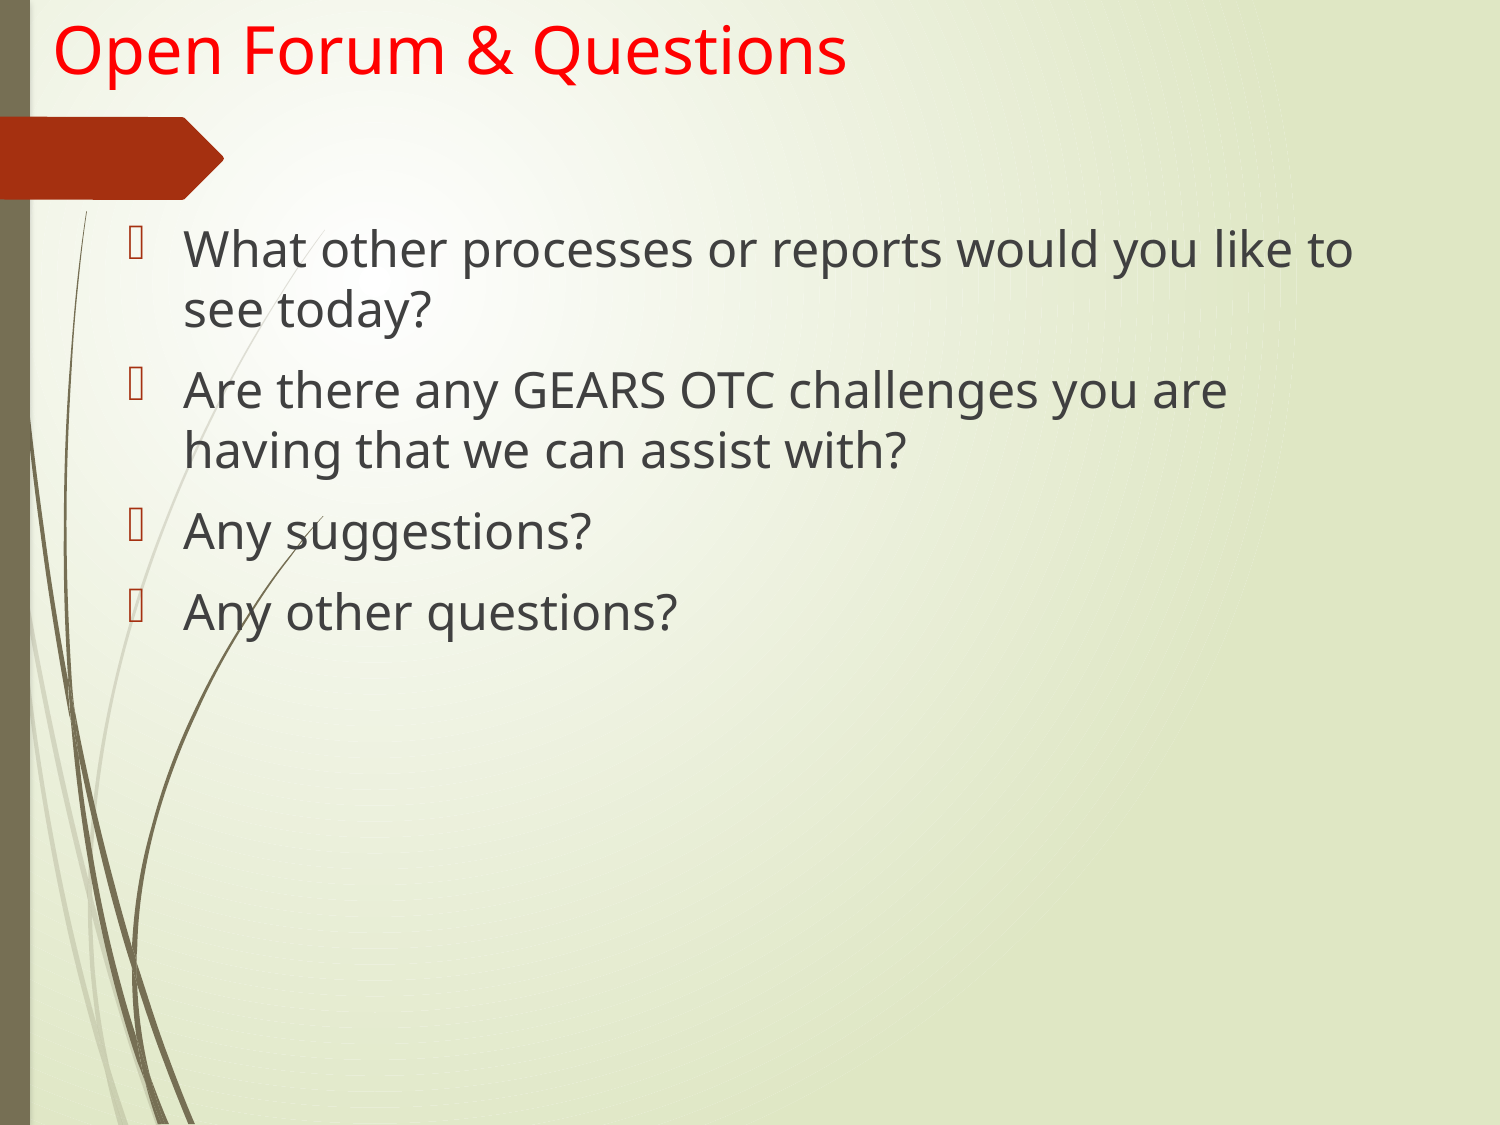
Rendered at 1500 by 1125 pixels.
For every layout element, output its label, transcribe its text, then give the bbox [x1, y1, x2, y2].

list What other processes or reports would you like to see today? Are there any GEARS OTC challenges you are having that we can assist with? Any suggestions? Any other questions? [112, 210, 1401, 908]
title Open Forum & Questions [37, 0, 1119, 211]
